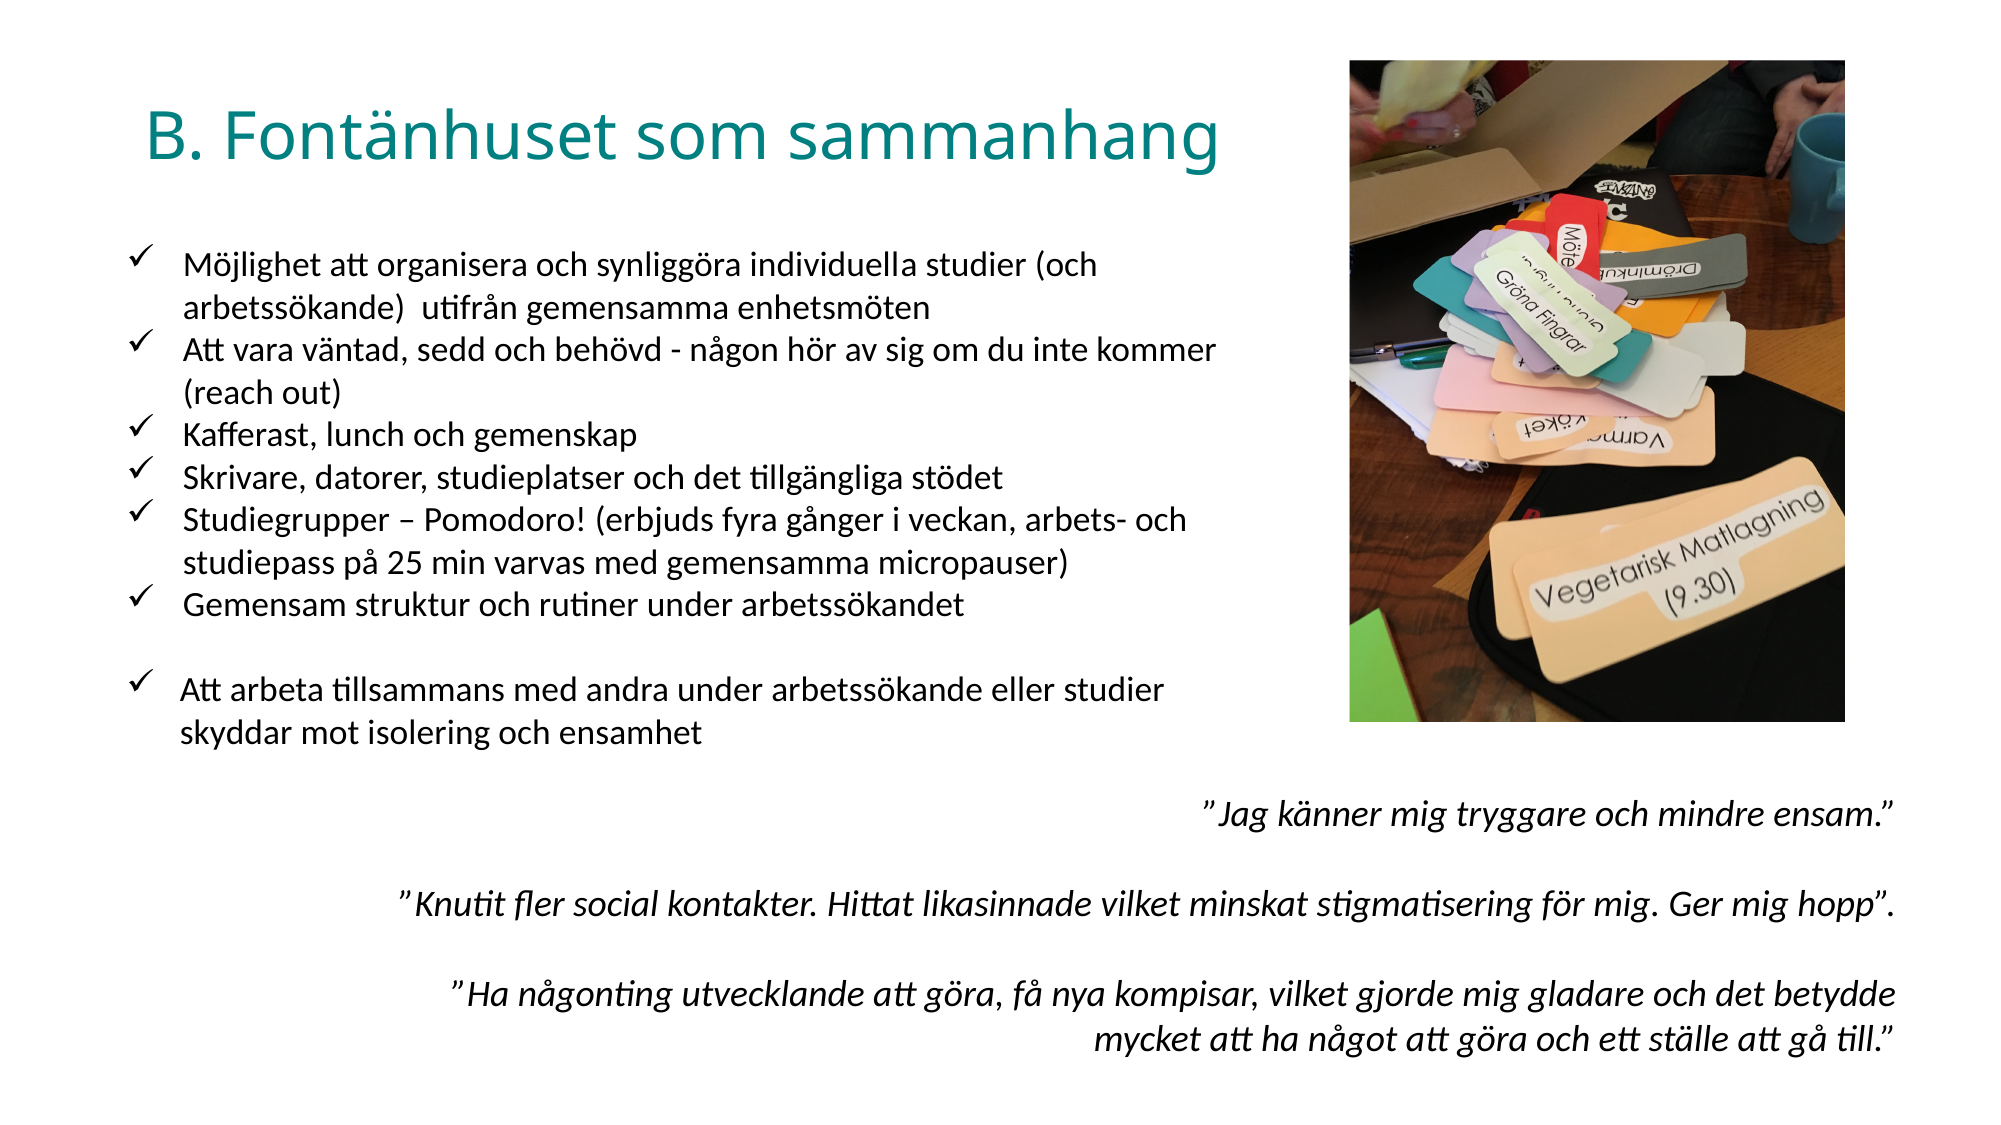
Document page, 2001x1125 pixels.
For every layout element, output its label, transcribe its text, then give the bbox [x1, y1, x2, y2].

picture [1266, 61, 1928, 721]
text_box ”Jag känner mig tryggare och mindre ensam.” ”Knutit fler social kontakter. Hittat likasinnade vilket minskat stigmatisering för mig. Ger mig hopp”. ”Ha någonting utvecklande att göra, få nya kompisar, vilket gjorde mig gladare och det betydde mycket att ha något att göra och ett ställe att gå till.” [358, 782, 1905, 1067]
title B. Fontänhuset som sammanhang [136, 28, 1863, 233]
text_box Möjlighet att organisera och synliggöra individuella studier (och arbetssökande) utifrån gemensamma enhetsmöten Att vara väntad, sedd och behövd - någon hör av sig om du inte kommer (reach out) Kafferast, lunch och gemenskap Skrivare, datorer, studieplatser och det tillgängliga stödet Studiegrupper – Pomodoro! (erbjuds fyra gånger i veckan, arbets- och studiepass på 25 min varvas med gemensamma micropauser) Gemensam struktur och rutiner under arbetssökandet Att arbeta tillsammans med andra under arbetssökande eller studier skyddar mot isolering och ensamhet [119, 233, 1290, 804]
